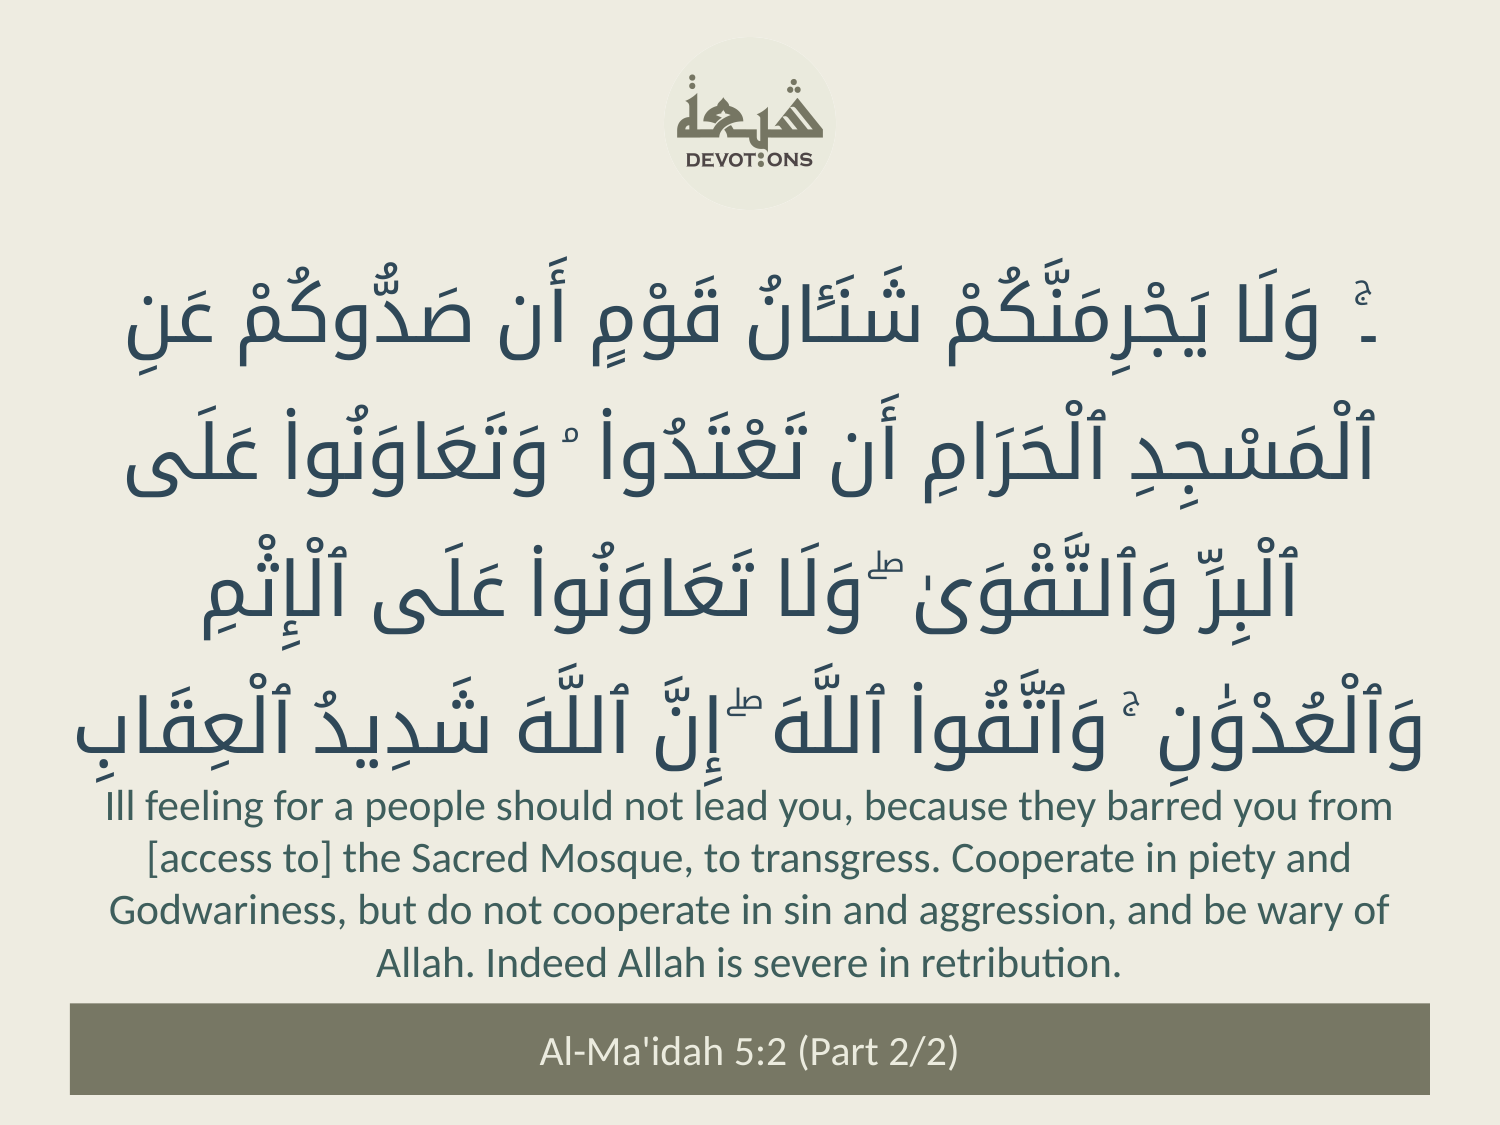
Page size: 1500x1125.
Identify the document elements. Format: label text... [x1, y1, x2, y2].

list ۔ۚ وَلَا يَجْرِمَنَّكُمْ شَنَـَٔانُ قَوْمٍ أَن صَدُّوكُمْ عَنِ ٱلْمَسْجِدِ ٱلْحَرَامِ أَن تَعْتَدُوا۟ ۘ وَتَعَاوَنُوا۟ عَلَى ٱلْبِرِّ وَٱلتَّقْوَىٰ ۖ وَلَا تَعَاوَنُوا۟ عَلَى ٱلْإِثْمِ وَٱلْعُدْوَٰنِ ۚ وَٱتَّقُوا۟ ٱللَّهَ ۖ إِنَّ ٱللَّهَ شَدِيدُ ٱلْعِقَابِ Ill feeling for a people should not lead you, because they barred you from [access to] the Sacred Mosque, to transgress. Cooperate in piety and Godwariness, but do not cooperate in sin and aggression, and be wary of Allah. Indeed Allah is severe in retribution. [69, 203, 1430, 1003]
picture [656, 29, 844, 203]
list Al-Ma'idah 5:2 (Part 2/2) [69, 1003, 1430, 1095]
